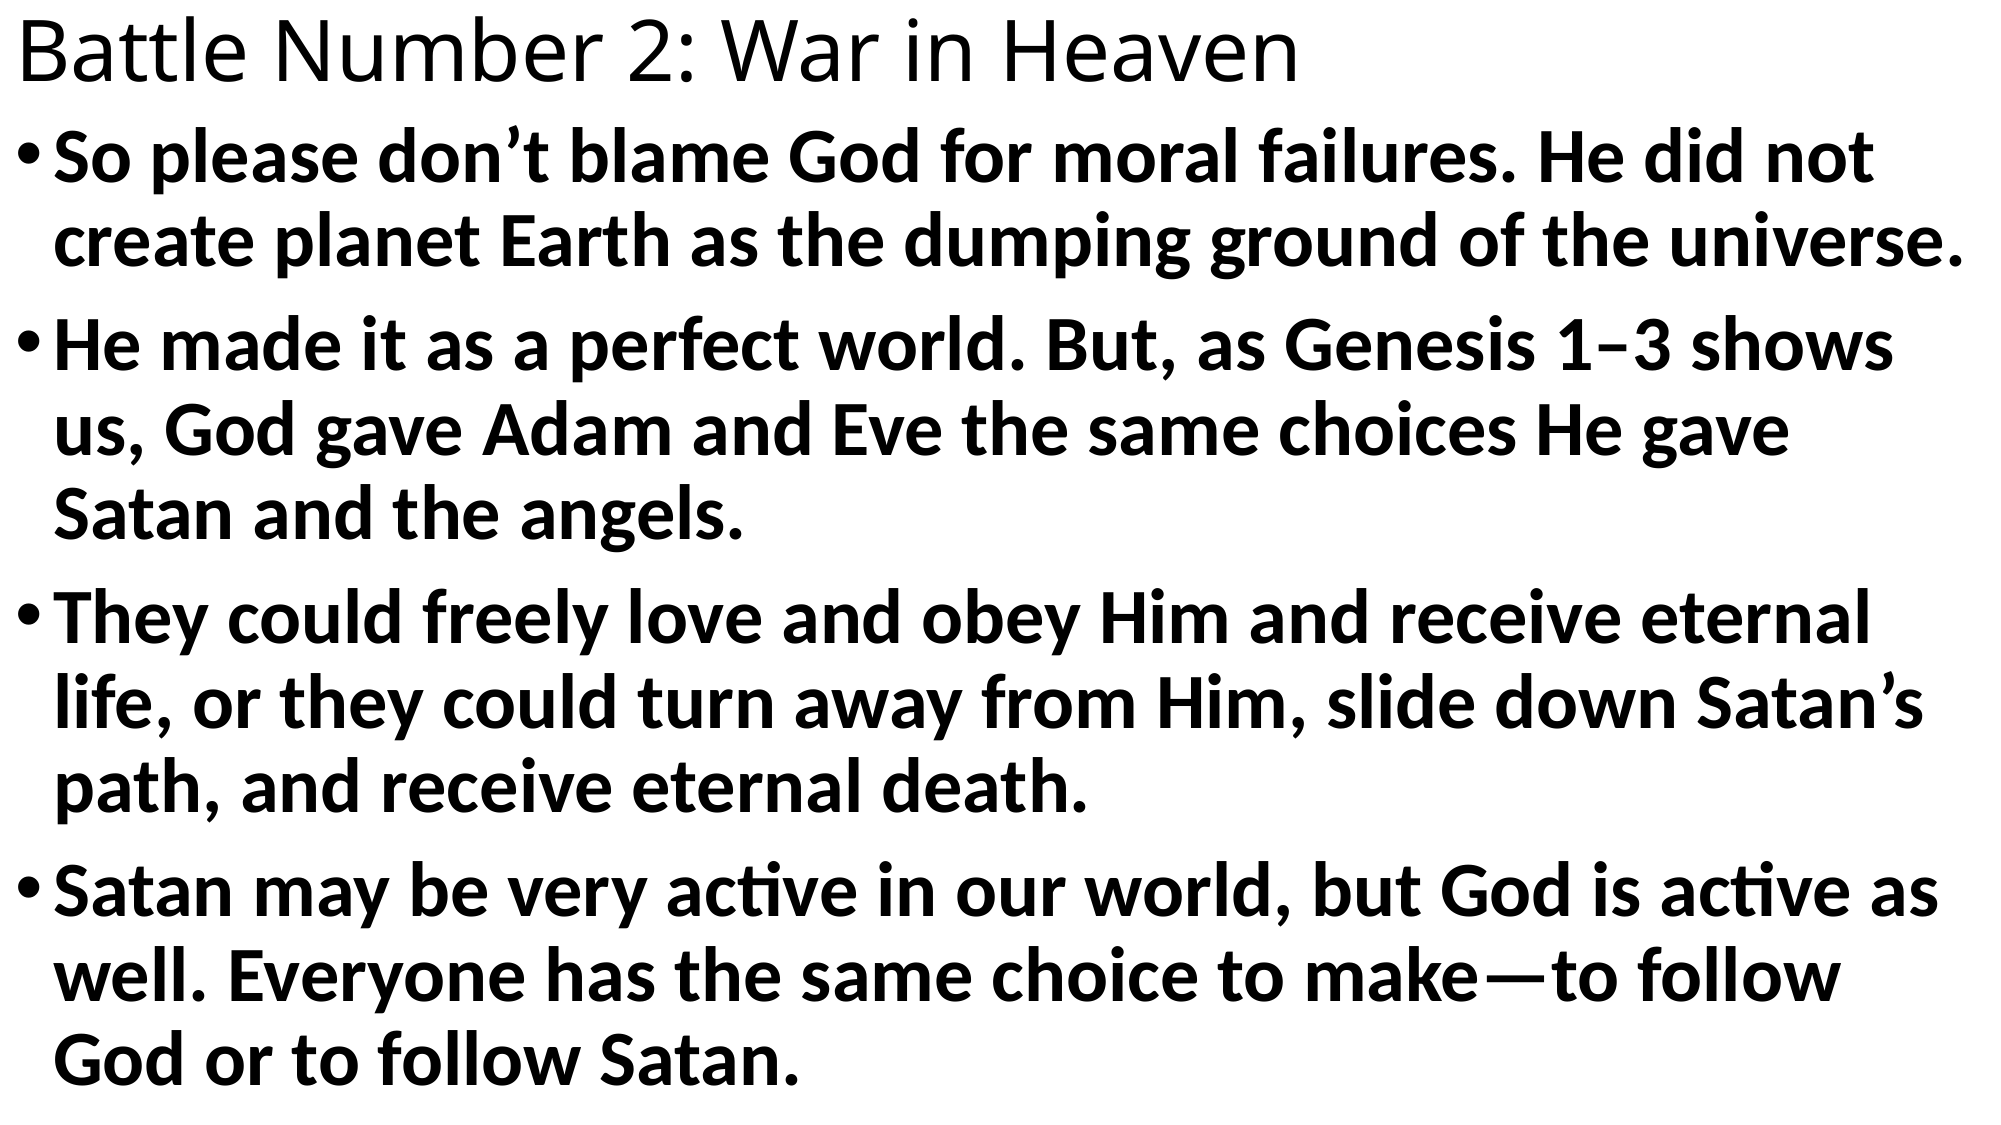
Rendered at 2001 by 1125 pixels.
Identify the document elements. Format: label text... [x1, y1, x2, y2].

list So please don’t blame God for moral failures. He did not create planet Earth as the dumping ground of the universe. He made it as a perfect world. But, as Genesis 1–3 shows us, God gave Adam and Eve the same choices He gave Satan and the angels. They could freely love and obey Him and receive eternal life, or they could turn away from Him, slide down Satan’s path, and receive eternal death. Satan may be very active in our world, but God is active as well. Everyone has the same choice to make—to follow God or to follow Satan. [0, 107, 2000, 1125]
title Battle Number 2: War in Heaven [0, 0, 2000, 107]
